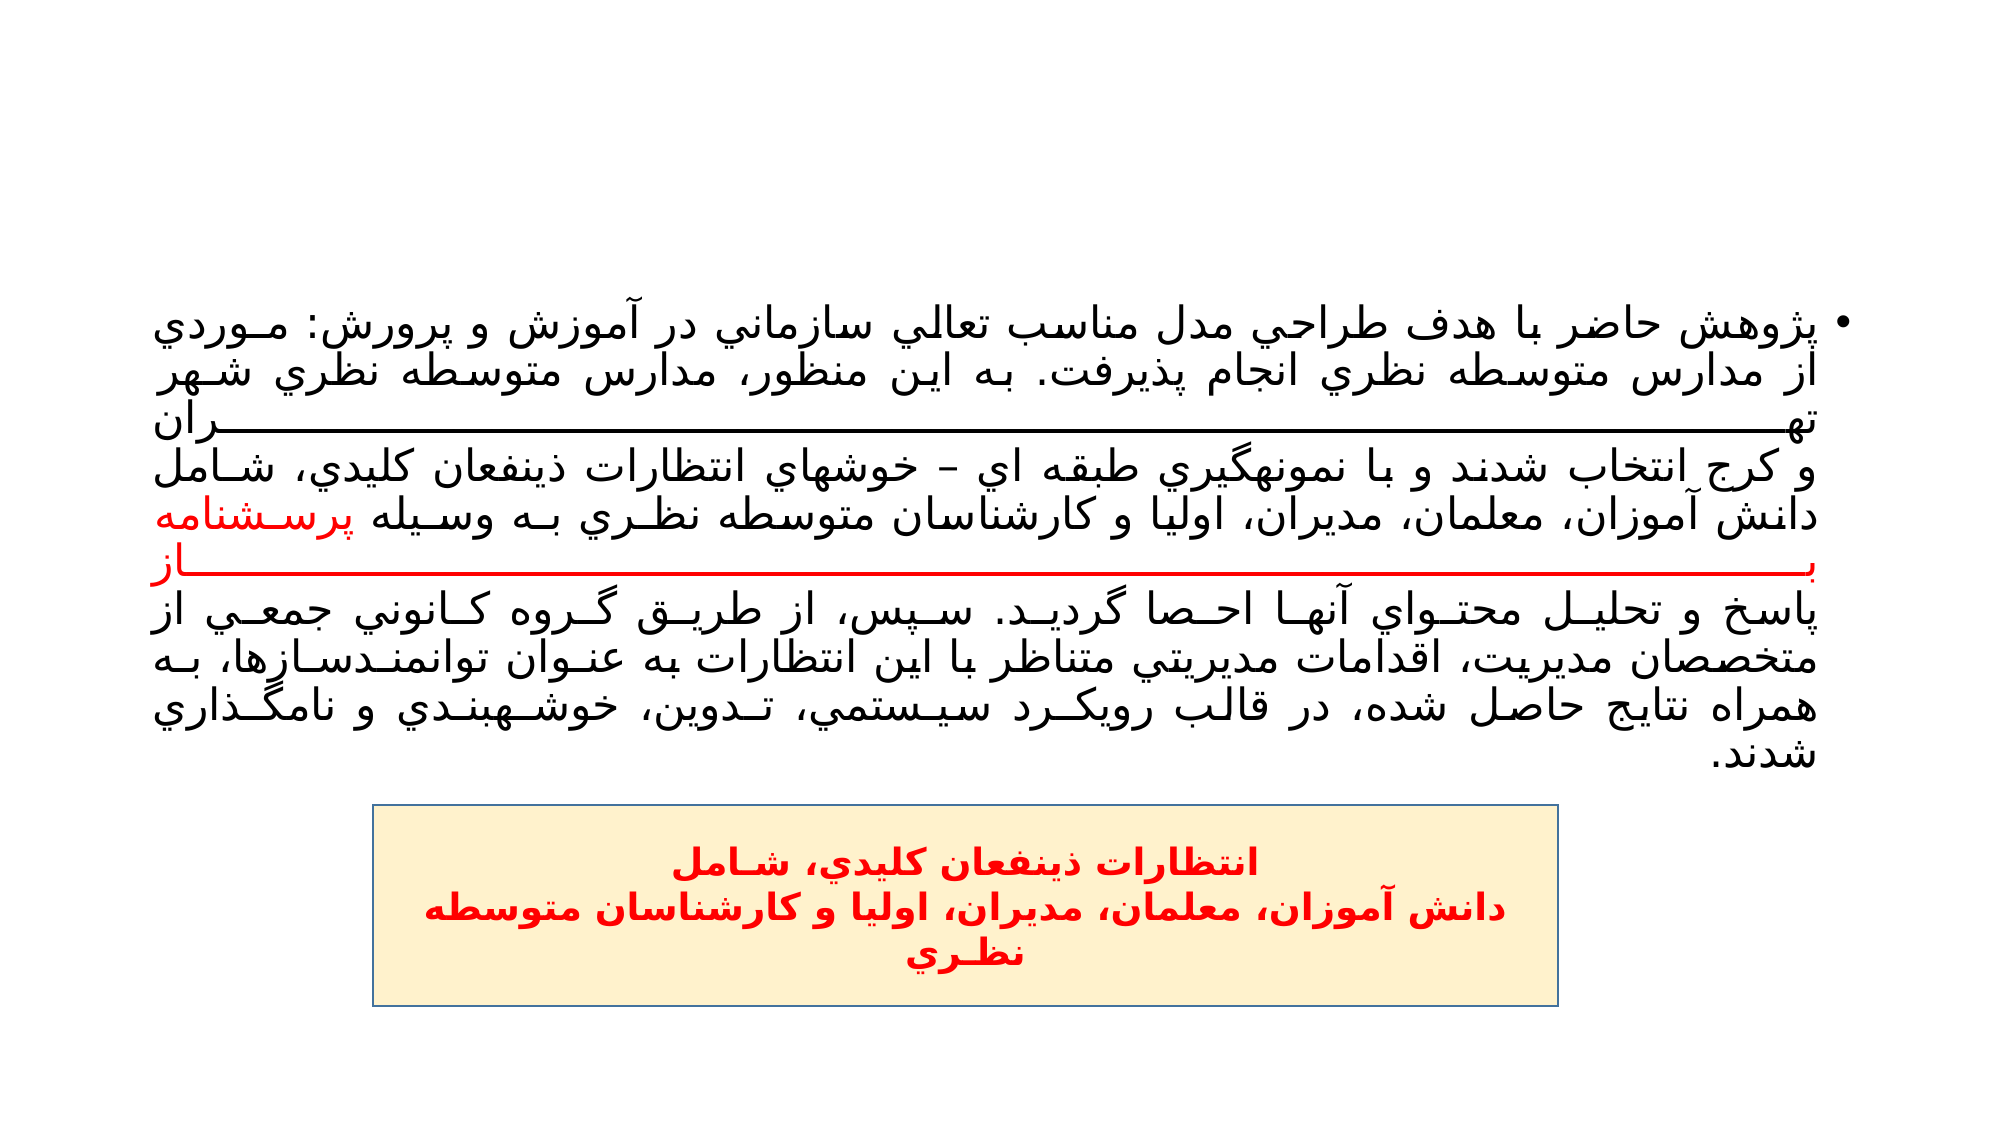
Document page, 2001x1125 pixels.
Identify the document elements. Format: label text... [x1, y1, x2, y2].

list پژوهش حاضر با هدف طراحي مدل مناسب تعالي سازماني در آموزش و پرورش: مـوردي از مدارس متوسطه نظري انجام پذيرفت. به اين منظور، مدارس متوسطه نظري شـهر تهـران و كرج انتخاب شدند و با نمونهگيري طبقه اي – خوشهاي انتظارات ذينفعان كليدي، شـامل دانش آموزان، معلمان، مديران، اوليا و كارشناسان متوسطه نظـري بـه وسـيله پرسـشنامه بـاز پاسخ و تحليـل محتـواي آنهـا احـصا گرديـد. سـپس، از طريـق گـروه كـانوني جمعـي از متخصصان مديريت، اقدامات مديريتي متناظر با اين انتظارات به عنـوان توانمنـدسـازها، بـه همراه نتايج حاصل شده، در قالب رويكـرد سيـستمي، تـدوين، خوشـهبنـدي و نامگـذاري شدند. [137, 292, 1863, 1007]
text_box انتظارات ذينفعان كليدي، شـامل دانش آموزان، معلمان، مديران، اوليا و كارشناسان متوسطه نظـري [372, 804, 1559, 1007]
